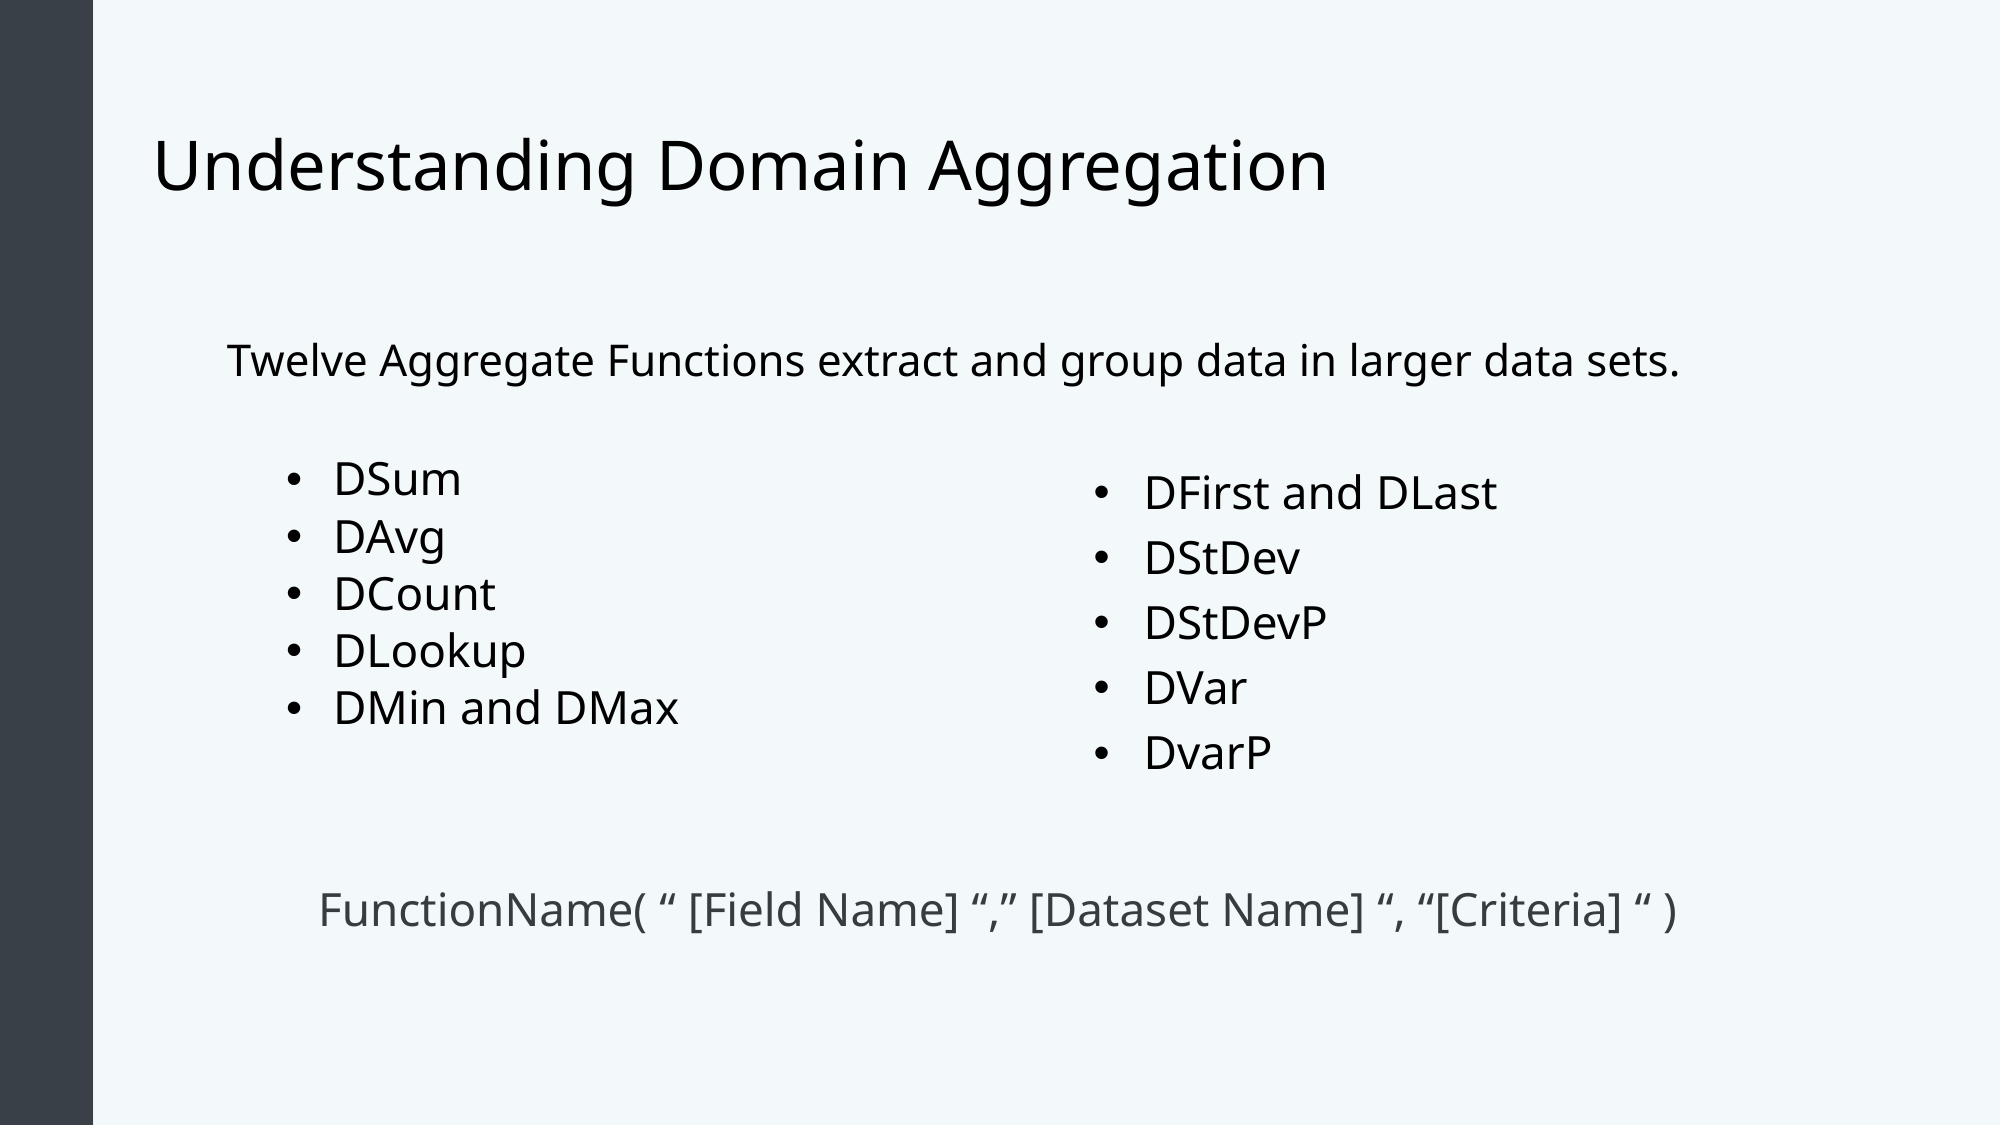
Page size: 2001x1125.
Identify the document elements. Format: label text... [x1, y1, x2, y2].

text_box FunctionName( “ [Field Name] “,” [Dataset Name] “, “[Criteria] “ ) [303, 872, 1693, 943]
title Understanding Domain Aggregation [137, 59, 1863, 278]
list Twelve Aggregate Functions extract and group data in larger data sets. DSum DAvg DCount DLookup DMin and DMax [205, 330, 1791, 1045]
text_box DFirst and DLast DStDev DStDevP DVar DvarP [1072, 462, 1719, 914]
